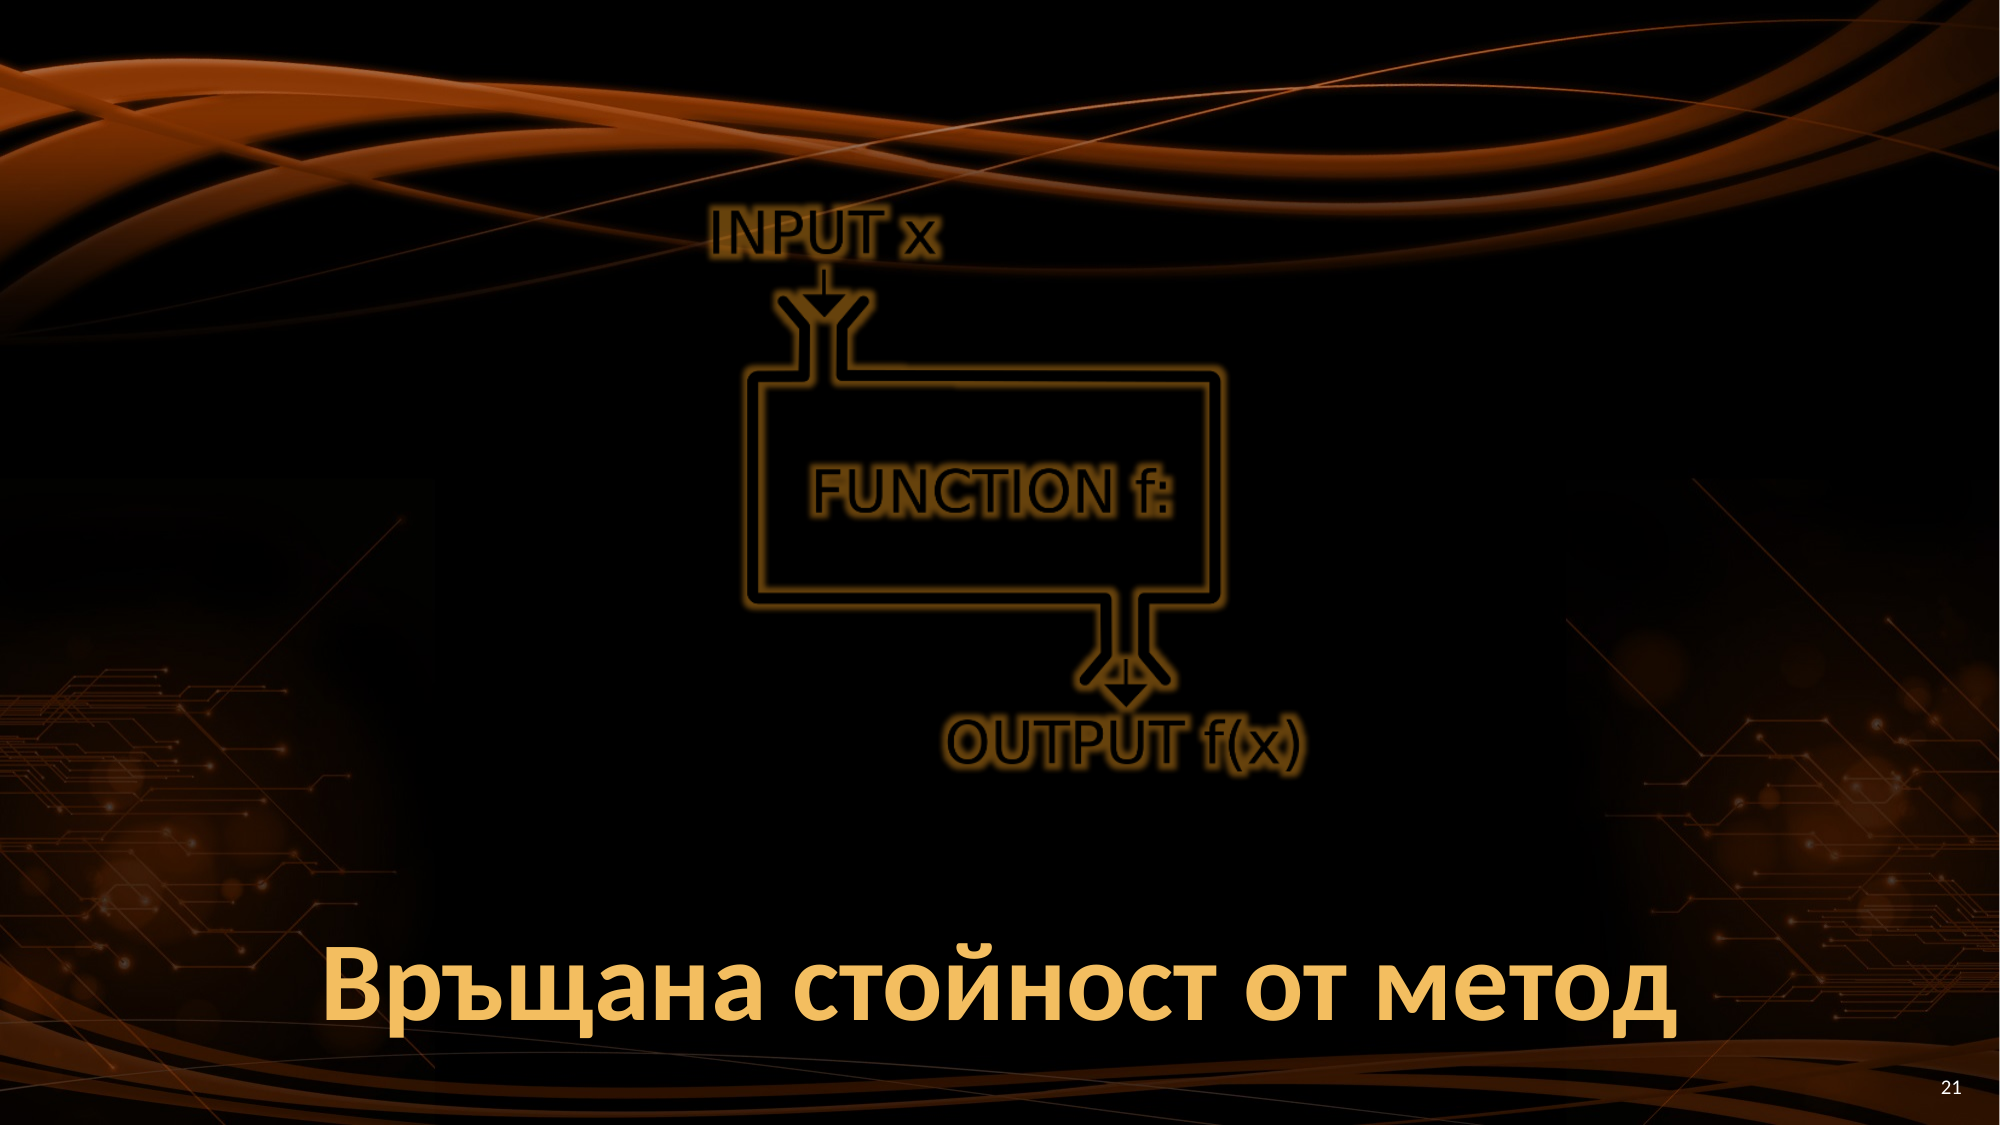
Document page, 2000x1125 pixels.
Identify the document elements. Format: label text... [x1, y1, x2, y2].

title Връщана стойност от метод [187, 887, 1813, 1050]
picture [0, 0, 2000, 1125]
text_box 21 [1897, 1070, 1968, 1103]
